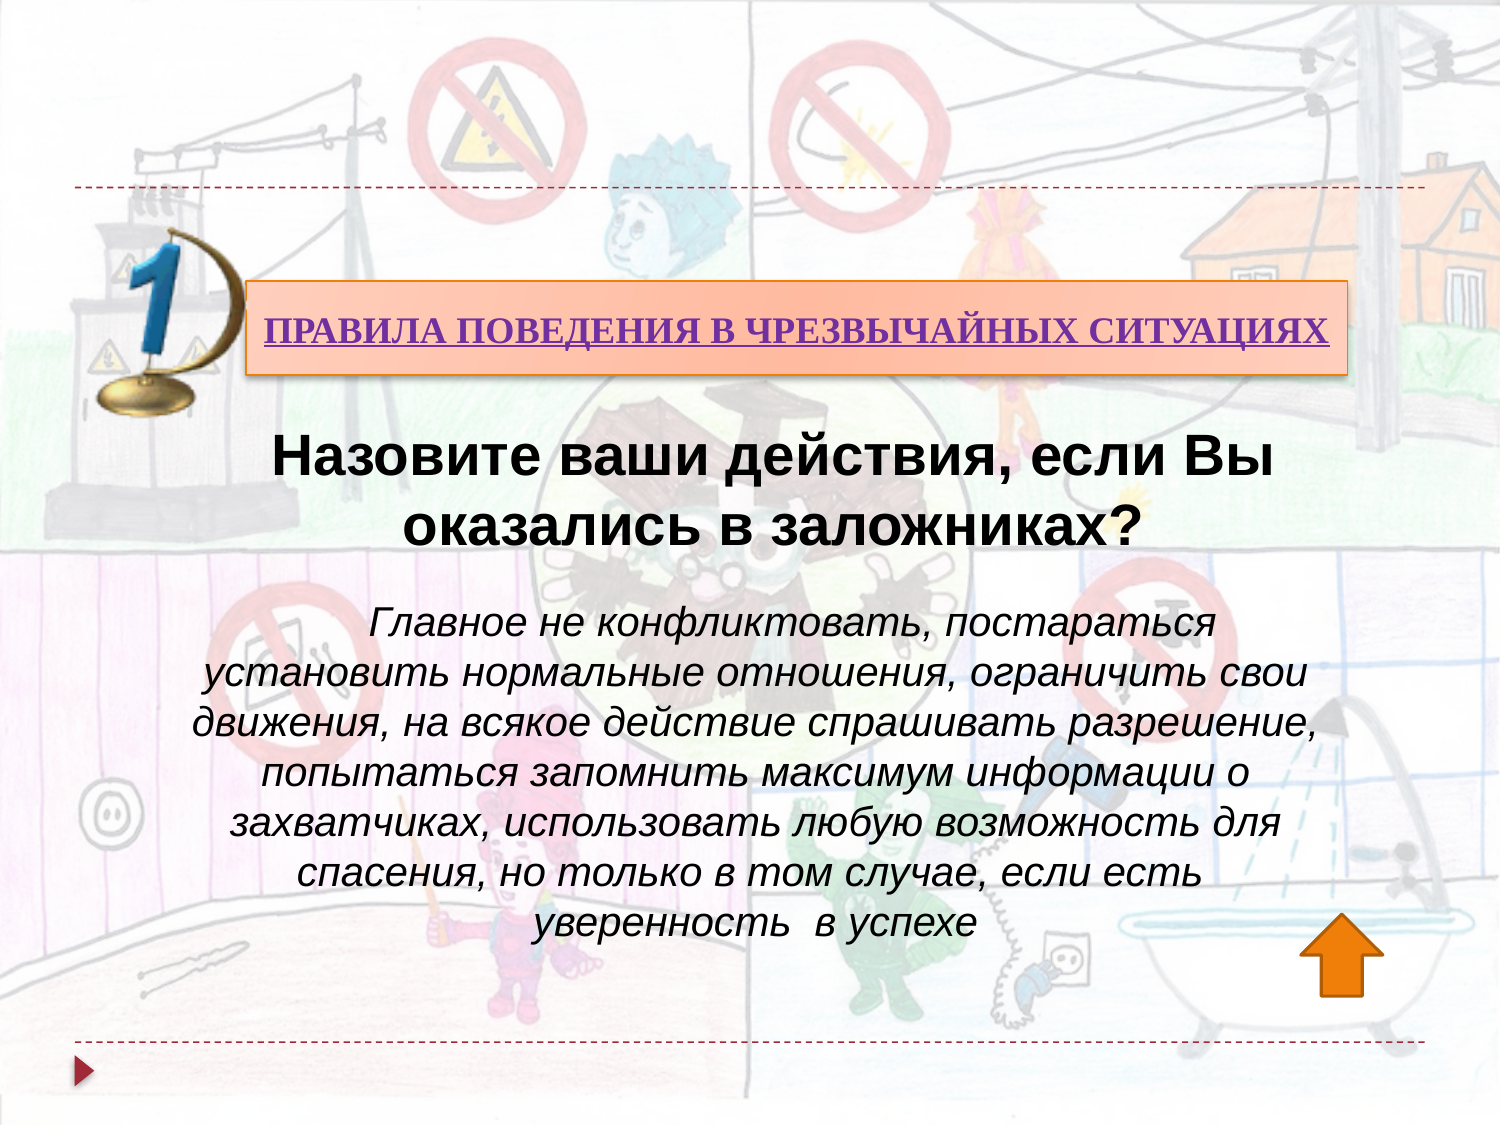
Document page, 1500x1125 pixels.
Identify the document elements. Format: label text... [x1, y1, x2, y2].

text_box [1299, 912, 1385, 998]
text_box Назовите ваши действия, если Вы оказались в заложниках? [199, 410, 1348, 565]
picture [93, 222, 254, 423]
text_box ПРАВИЛА ПОВЕДЕНИЯ В ЧРЕЗВЫЧАЙНЫХ СИТУАЦИЯХ [259, 280, 1348, 376]
text_box Главное не конфликтовать, постараться установить нормальные отношения, ограничить свои движения, на всякое действие спрашивать разрешение, попытаться запомнить максимум информации о захватчиках, использовать любую возможность для спасения, но только в том случае, если есть уверенность в успехе [175, 587, 1336, 953]
